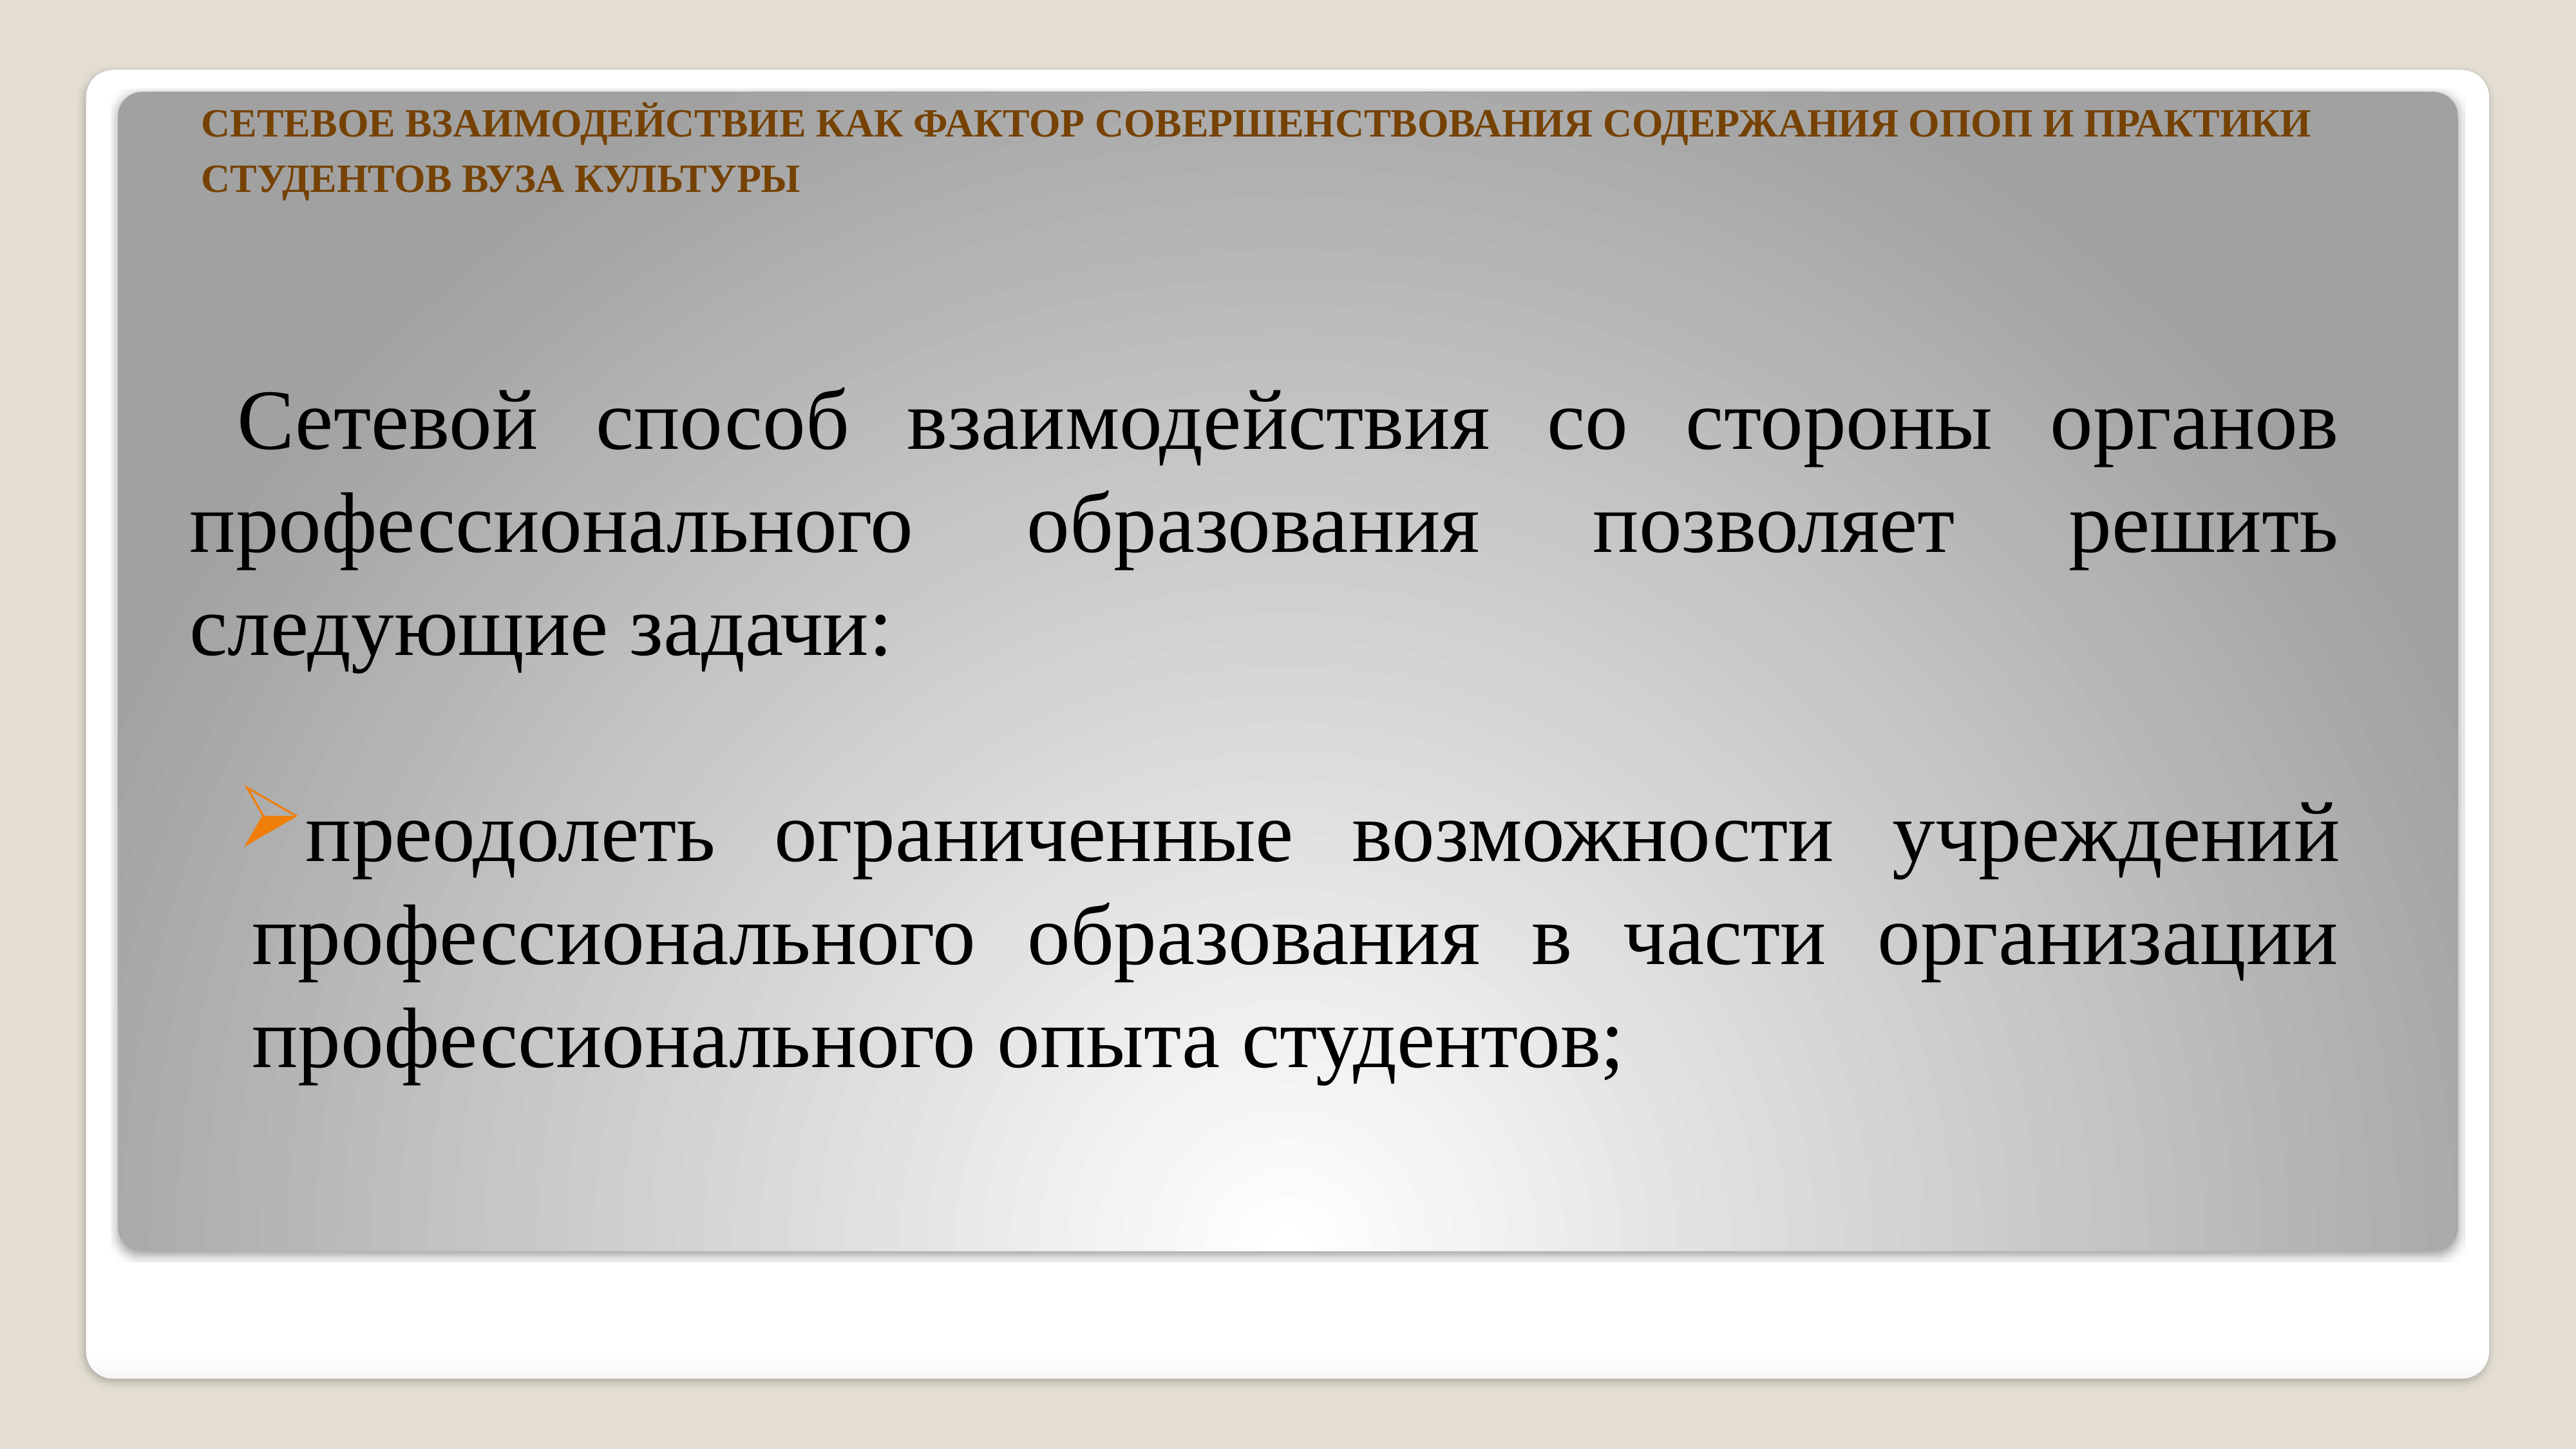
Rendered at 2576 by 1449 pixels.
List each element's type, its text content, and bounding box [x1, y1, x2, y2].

list Сетевой способ взаимодействия со стороны органов профессионального образования позволяет решить следующие задачи: преодолеть ограниченные возможности учреждений профессионального образования в части организации профессионального опыта студентов; [144, 134, 2363, 1315]
title СЕТЕВОЕ ВЗАИМОДЕЙСТВИЕ КАК ФАКТОР СОВЕРШЕНСТВОВАНИЯ СОДЕРЖАНИЯ ОПОП И ПРАКТИКИ СТУДЕНТОВ ВУЗА КУЛЬТУРЫ [178, 37, 2398, 212]
